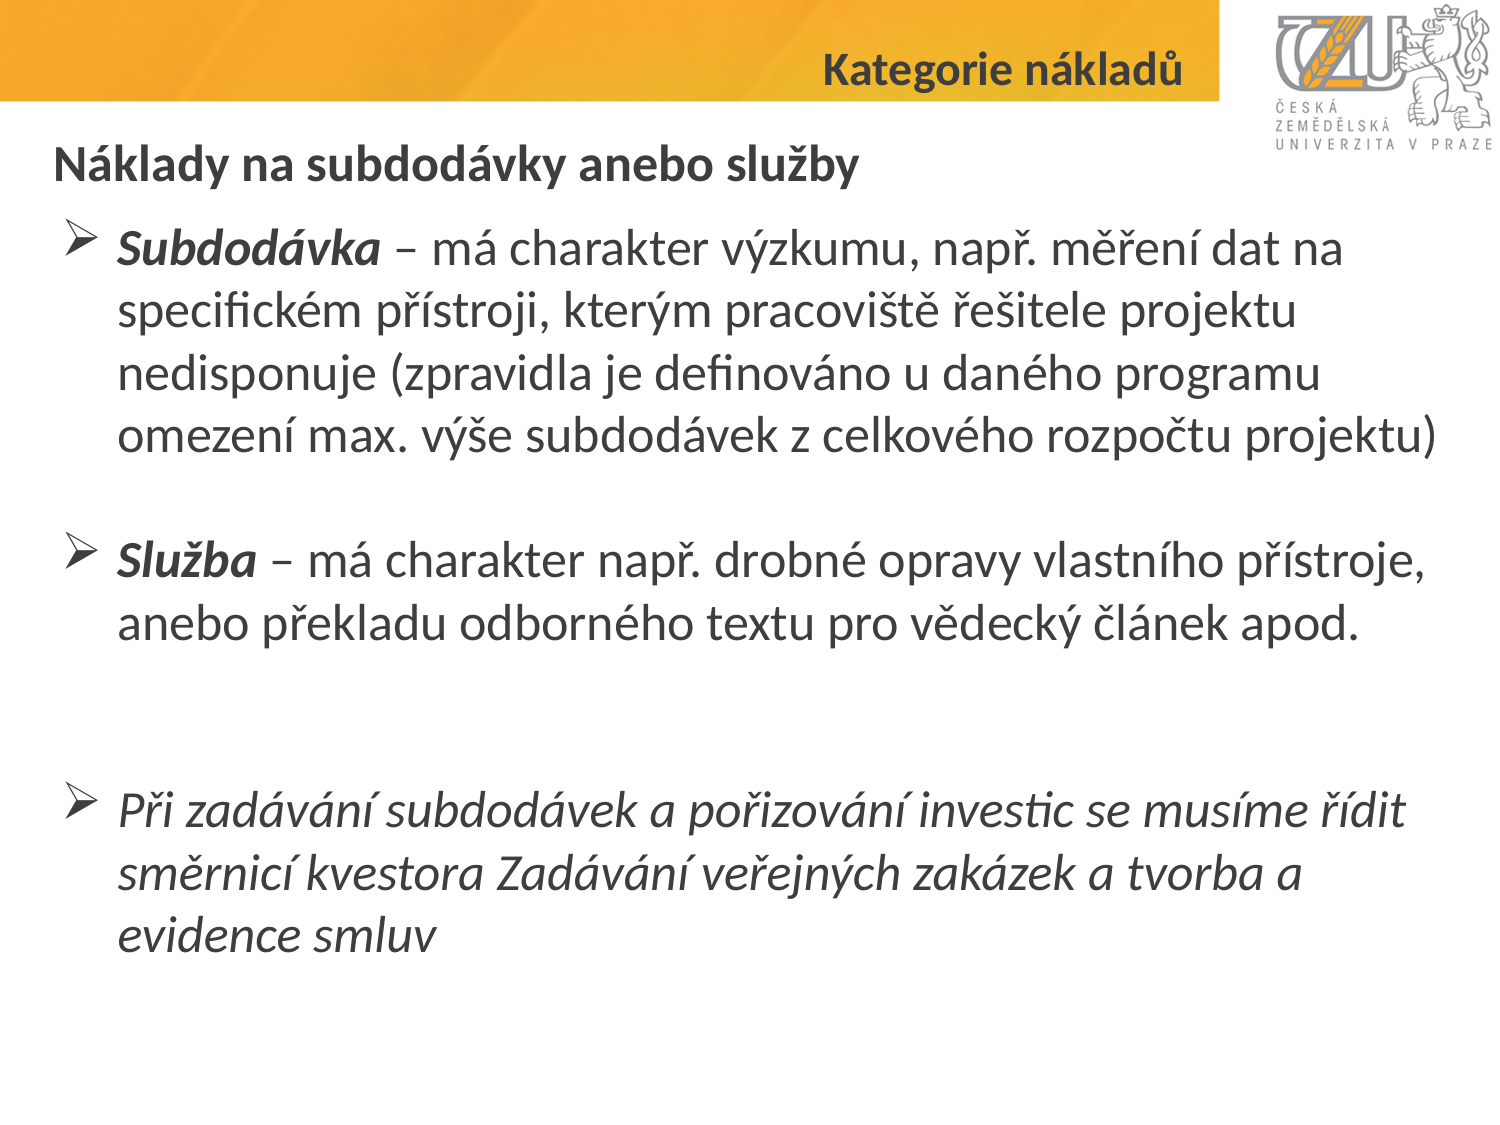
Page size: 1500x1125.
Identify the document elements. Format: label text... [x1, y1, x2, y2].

text_box Kategorie nákladů [808, 19, 1273, 114]
picture [0, 0, 1500, 1125]
text_box Subdodávka – má charakter výzkumu, např. měření dat na specifickém přístroji, kterým pracoviště řešitele projektu nedisponuje (zpravidla je definováno u daného programu omezení max. výše subdodávek z celkového rozpočtu projektu) Služba – má charakter např. drobné opravy vlastního přístroje, anebo překladu odborného textu pro vědecký článek apod. Při zadávání subdodávek a pořizování investic se musíme řídit směrnicí kvestora Zadávání veřejných zakázek a tvorba a evidence smluv [46, 216, 1471, 961]
title Náklady na subdodávky anebo služby [38, 113, 1268, 209]
